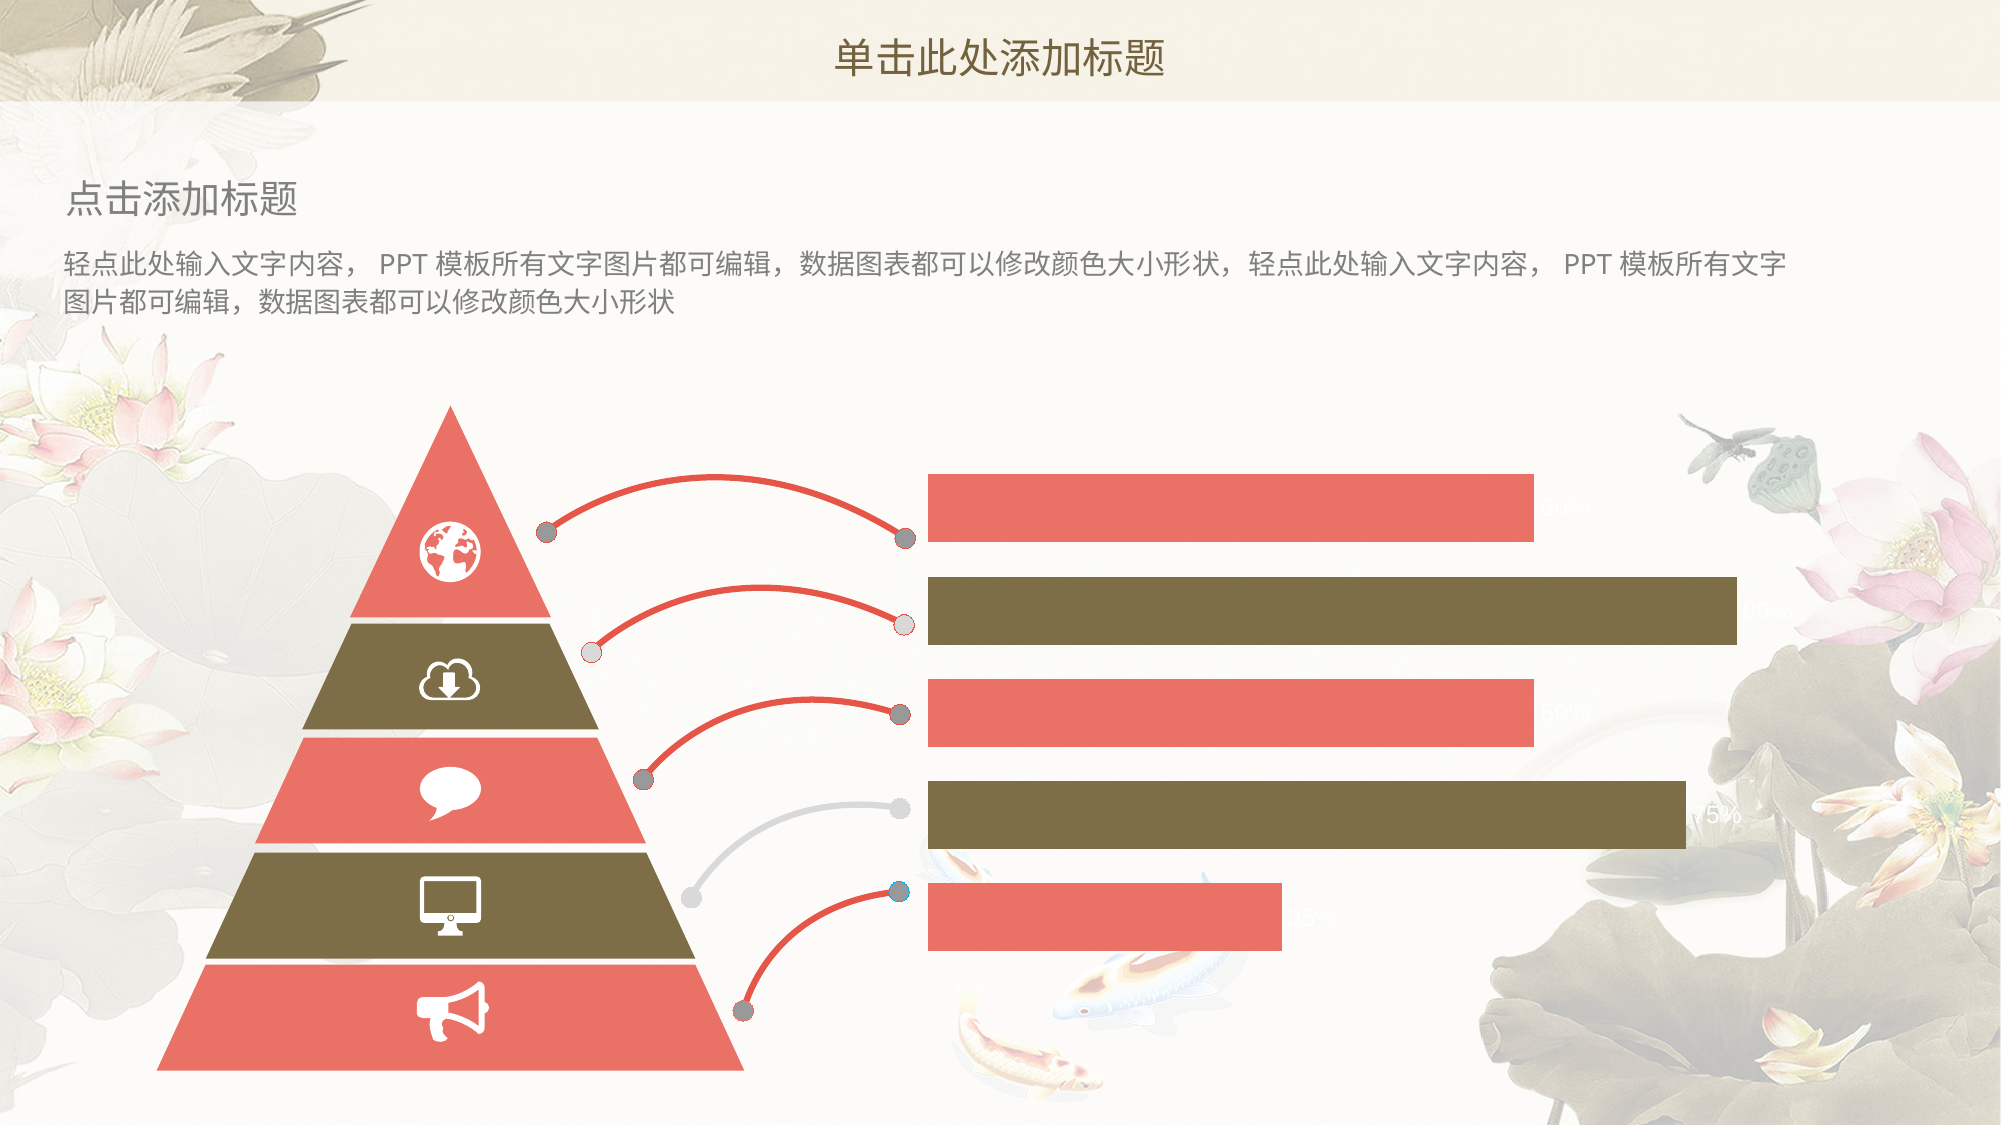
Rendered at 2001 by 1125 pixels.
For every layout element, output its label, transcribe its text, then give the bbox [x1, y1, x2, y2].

chart [909, 425, 1857, 1001]
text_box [732, 881, 910, 1022]
picture [0, 0, 2001, 1125]
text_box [156, 964, 745, 1071]
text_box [349, 405, 551, 618]
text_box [48, 166, 1802, 365]
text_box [633, 699, 909, 790]
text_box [205, 852, 696, 959]
title 单击此处添加标题 [137, 29, 1863, 91]
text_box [254, 737, 647, 844]
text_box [536, 477, 909, 549]
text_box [581, 587, 909, 663]
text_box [681, 798, 909, 908]
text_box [302, 623, 599, 730]
